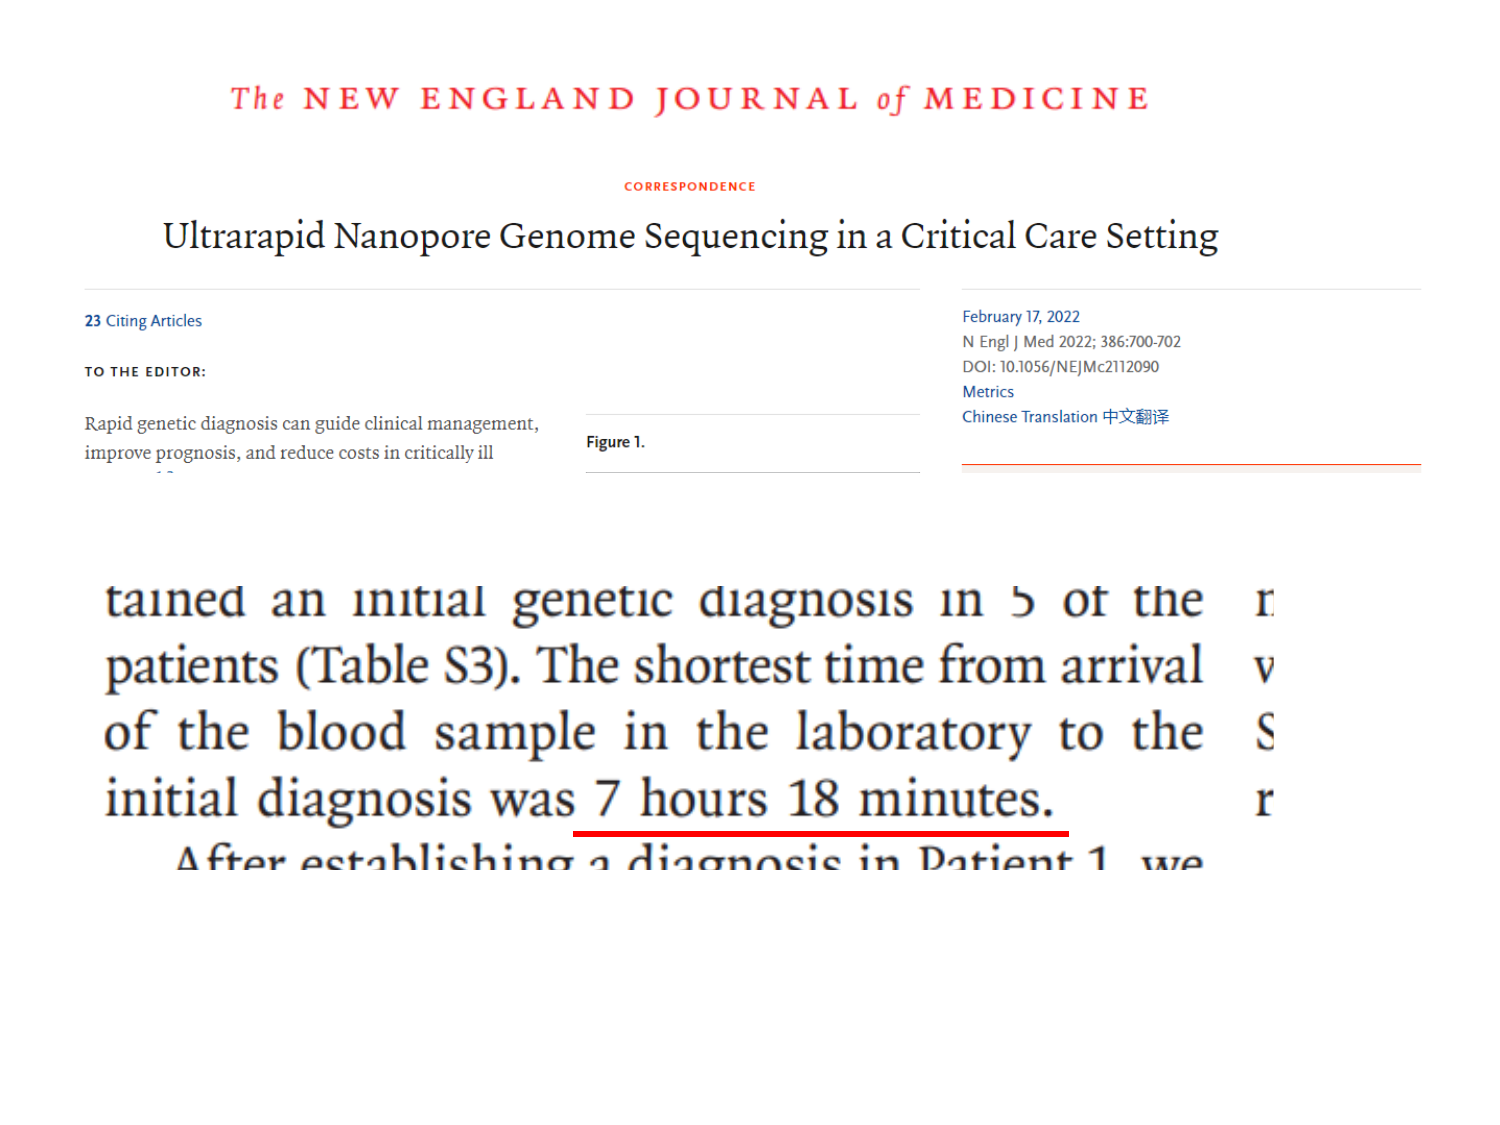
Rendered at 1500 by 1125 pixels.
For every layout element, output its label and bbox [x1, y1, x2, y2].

picture [159, 54, 1250, 162]
picture [76, 585, 1274, 870]
picture [55, 172, 1445, 474]
